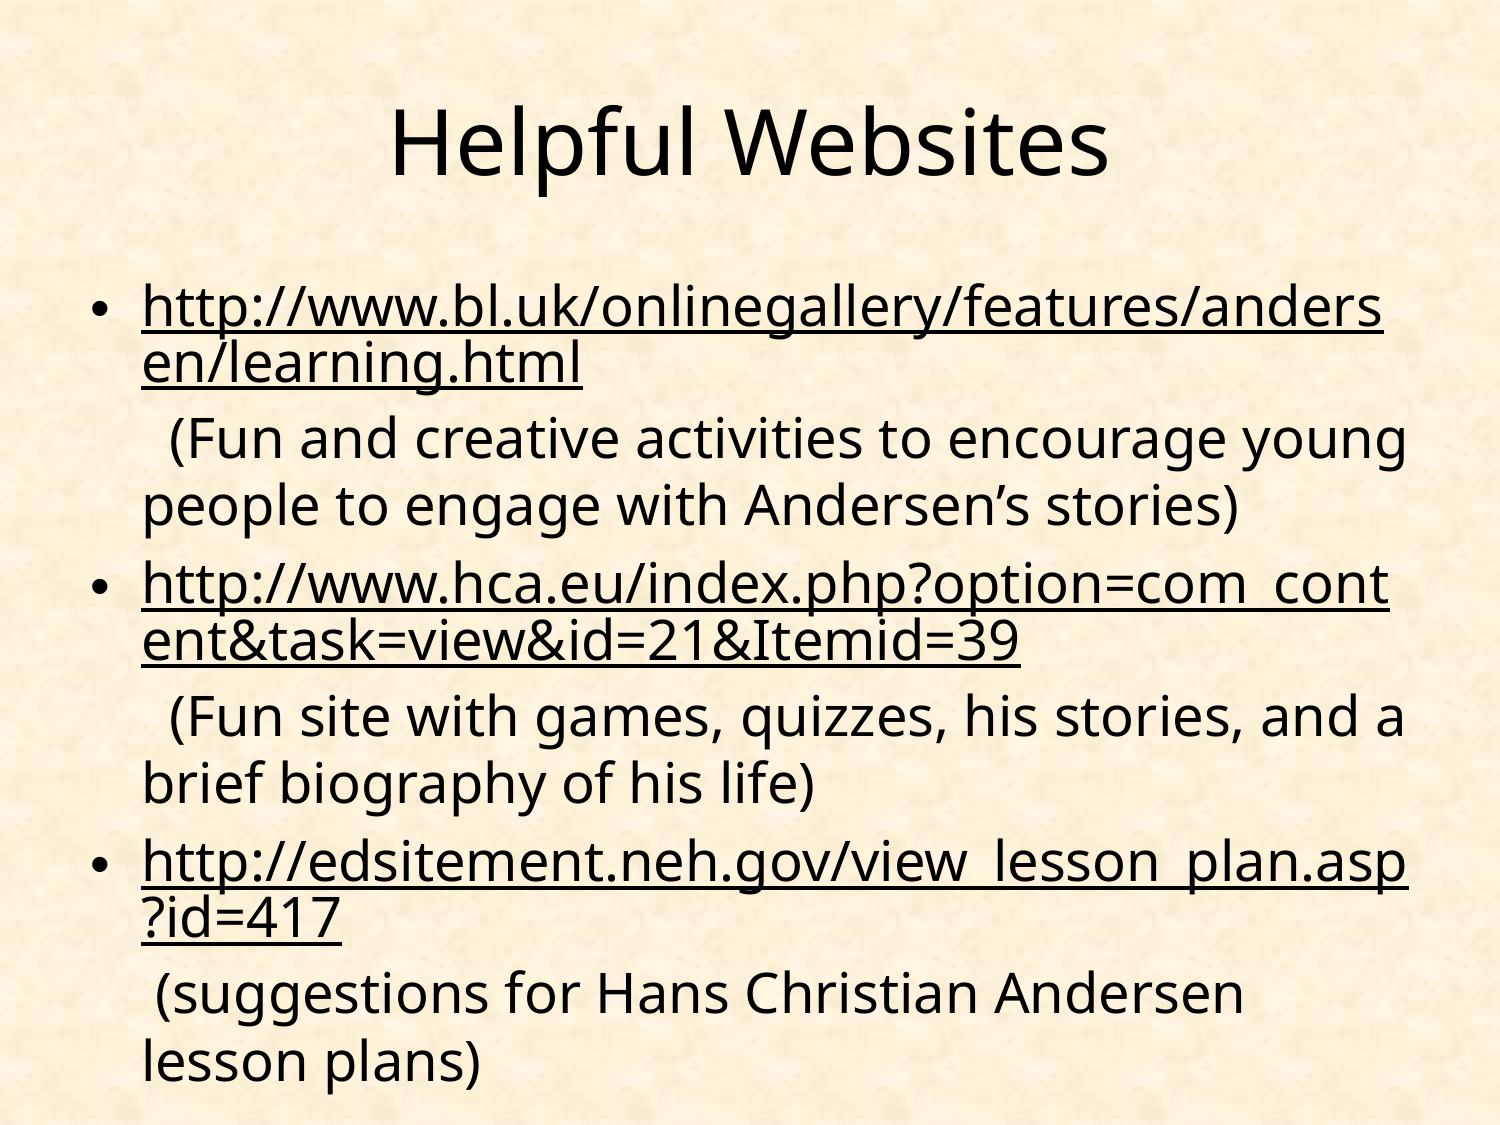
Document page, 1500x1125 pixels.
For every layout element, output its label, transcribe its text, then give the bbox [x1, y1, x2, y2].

picture [0, 0, 1500, 1125]
title Helpful Websites [75, 45, 1425, 233]
list http://www.bl.uk/onlinegallery/features/andersen/learning.html (Fun and creative activities to encourage young people to engage with Andersen’s stories) http://www.hca.eu/index.php?option=com_content&task=view&id=21&Itemid=39 (Fun site with games, quizzes, his stories, and a brief biography of his life) http://edsitement.neh.gov/view_lesson_plan.asp?id=417 (suggestions for Hans Christian Andersen lesson plans) [75, 262, 1425, 1005]
